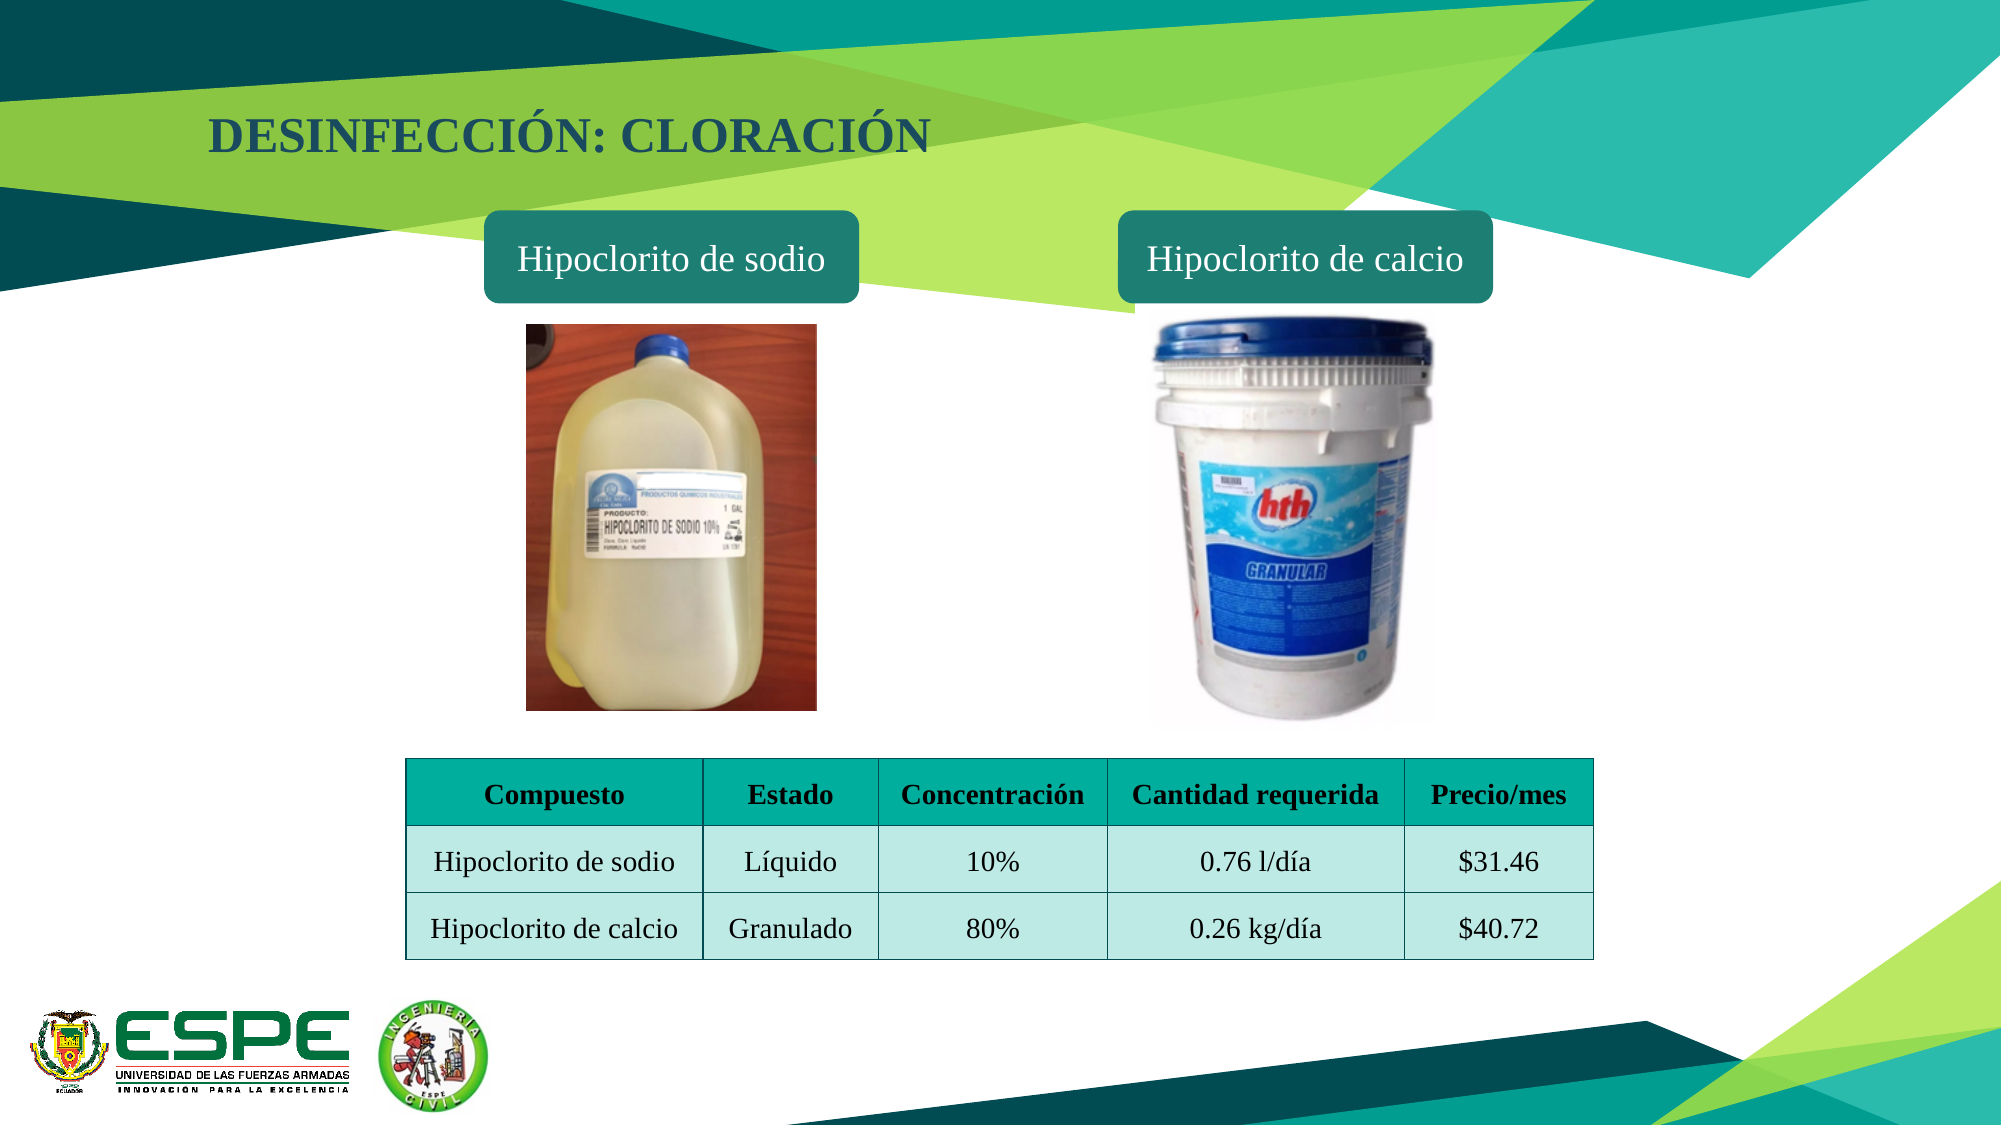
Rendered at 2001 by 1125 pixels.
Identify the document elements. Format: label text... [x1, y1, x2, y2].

title DESINFECCIÓN: CLORACIÓN [193, 87, 1807, 181]
picture [30, 1009, 349, 1093]
table_header Compuesto [407, 759, 702, 825]
table_header Estado [704, 759, 878, 825]
table_cell $40.72 [1405, 893, 1593, 959]
picture [526, 324, 817, 711]
table_cell Hipoclorito de sodio [407, 826, 702, 892]
text_box Hipoclorito de calcio [1117, 210, 1494, 304]
table_cell Granulado [704, 893, 878, 959]
table_cell 10% [879, 826, 1107, 892]
table_cell Líquido [704, 826, 878, 892]
text_box Hipoclorito de sodio [484, 210, 860, 304]
picture [374, 996, 492, 1115]
table_cell 0.76 l/día [1108, 826, 1404, 892]
table_header Concentración [879, 759, 1107, 825]
picture [1135, 303, 1454, 732]
table_cell 0.26 kg/día [1108, 893, 1404, 959]
table_cell Hipoclorito de calcio [407, 893, 702, 959]
table_header Cantidad requerida [1108, 759, 1404, 825]
table_cell 80% [879, 893, 1107, 959]
table_header Precio/mes [1405, 759, 1593, 825]
table_cell $31.46 [1405, 826, 1593, 892]
